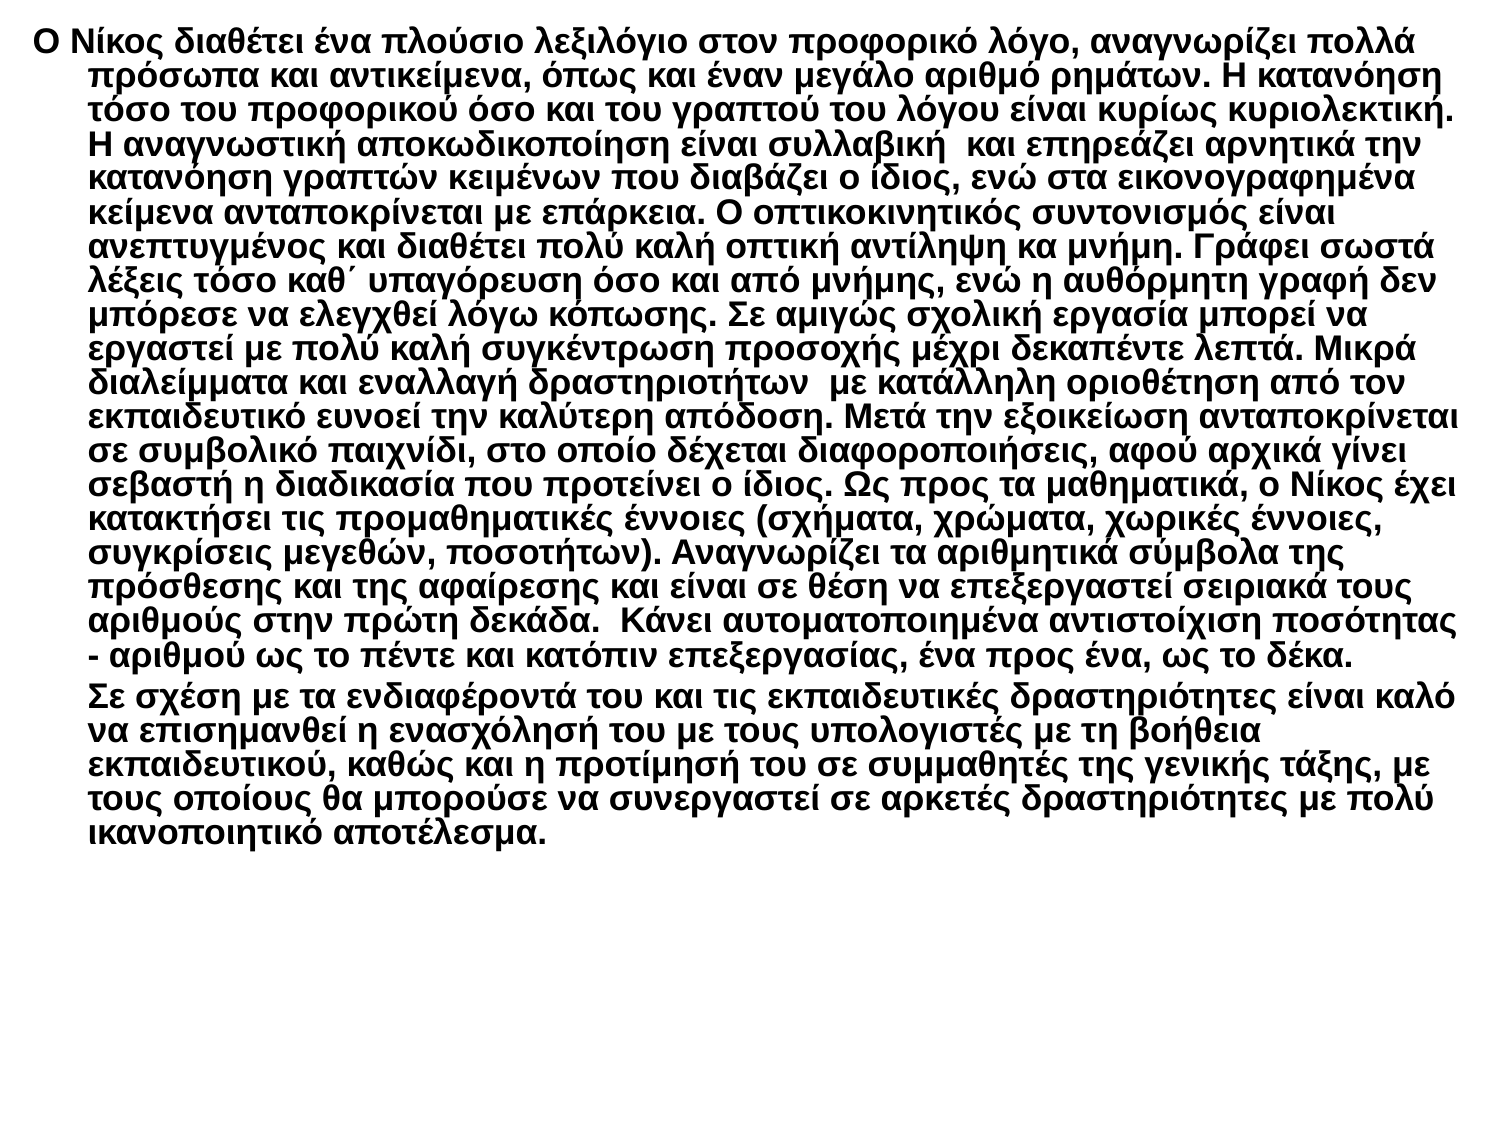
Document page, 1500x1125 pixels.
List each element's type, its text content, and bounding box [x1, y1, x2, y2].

list Ο Νίκος διαθέτει ένα πλούσιο λεξιλόγιο στον προφορικό λόγο, αναγνωρίζει πολλά πρόσωπα και αντικείμενα, όπως και έναν μεγάλο αριθμό ρημάτων. Η κατανόηση τόσο του προφορικού όσο και του γραπτού του λόγου είναι κυρίως κυριολεκτική. Η αναγνωστική αποκωδικοποίηση είναι συλλαβική και επηρεάζει αρνητικά την κατανόηση γραπτών κειμένων που διαβάζει ο ίδιος, ενώ στα εικονογραφημένα κείμενα ανταποκρίνεται με επάρκεια. Ο οπτικοκινητικός συντονισμός είναι ανεπτυγμένος και διαθέτει πολύ καλή οπτική αντίληψη κα μνήμη. Γράφει σωστά λέξεις τόσο καθ΄ υπαγόρευση όσο και από μνήμης, ενώ η αυθόρμητη γραφή δεν μπόρεσε να ελεγχθεί λόγω κόπωσης. Σε αμιγώς σχολική εργασία μπορεί να εργαστεί με πολύ καλή συγκέντρωση προσοχής μέχρι δεκαπέντε λεπτά. Μικρά διαλείμματα και εναλλαγή δραστηριοτήτων με κατάλληλη οριοθέτηση από τον εκπαιδευτικό ευνοεί την καλύτερη απόδοση. Μετά την εξοικείωση ανταποκρίνεται σε συμβολικό παιχνίδι, στο οποίο δέχεται διαφοροποιήσεις, αφού αρχικά γίνει σεβαστή η διαδικασία που προτείνει ο ίδιος. Ως προς τα μαθηματικά, ο Νίκος έχει κατακτήσει τις προμαθηματικές έννοιες (σχήματα, χρώματα, χωρικές έννοιες, συγκρίσεις μεγεθών, ποσοτήτων). Αναγνωρίζει τα αριθμητικά σύμβολα της πρόσθεσης και της αφαίρεσης και είναι σε θέση να επεξεργαστεί σειριακά τους αριθμούς στην πρώτη δεκάδα. Κάνει αυτοματοποιημένα αντιστοίχιση ποσότητας - αριθμού ως το πέντε και κατόπιν επεξεργασίας, ένα προς ένα, ως το δέκα. Σε σχέση με τα ενδιαφέροντά του και τις εκπαιδευτικές δραστηριότητες είναι καλό να επισημανθεί η ενασχόλησή του με τους υπολογιστές με τη βοήθεια εκπαιδευτικού, καθώς και η προτίμησή του σε συμμαθητές της γενικής τάξης, με τους οποίους θα μπορούσε να συνεργαστεί σε αρκετές δραστηριότητες με πολύ ικανοποιητικό αποτέλεσμα. [17, 18, 1483, 1125]
